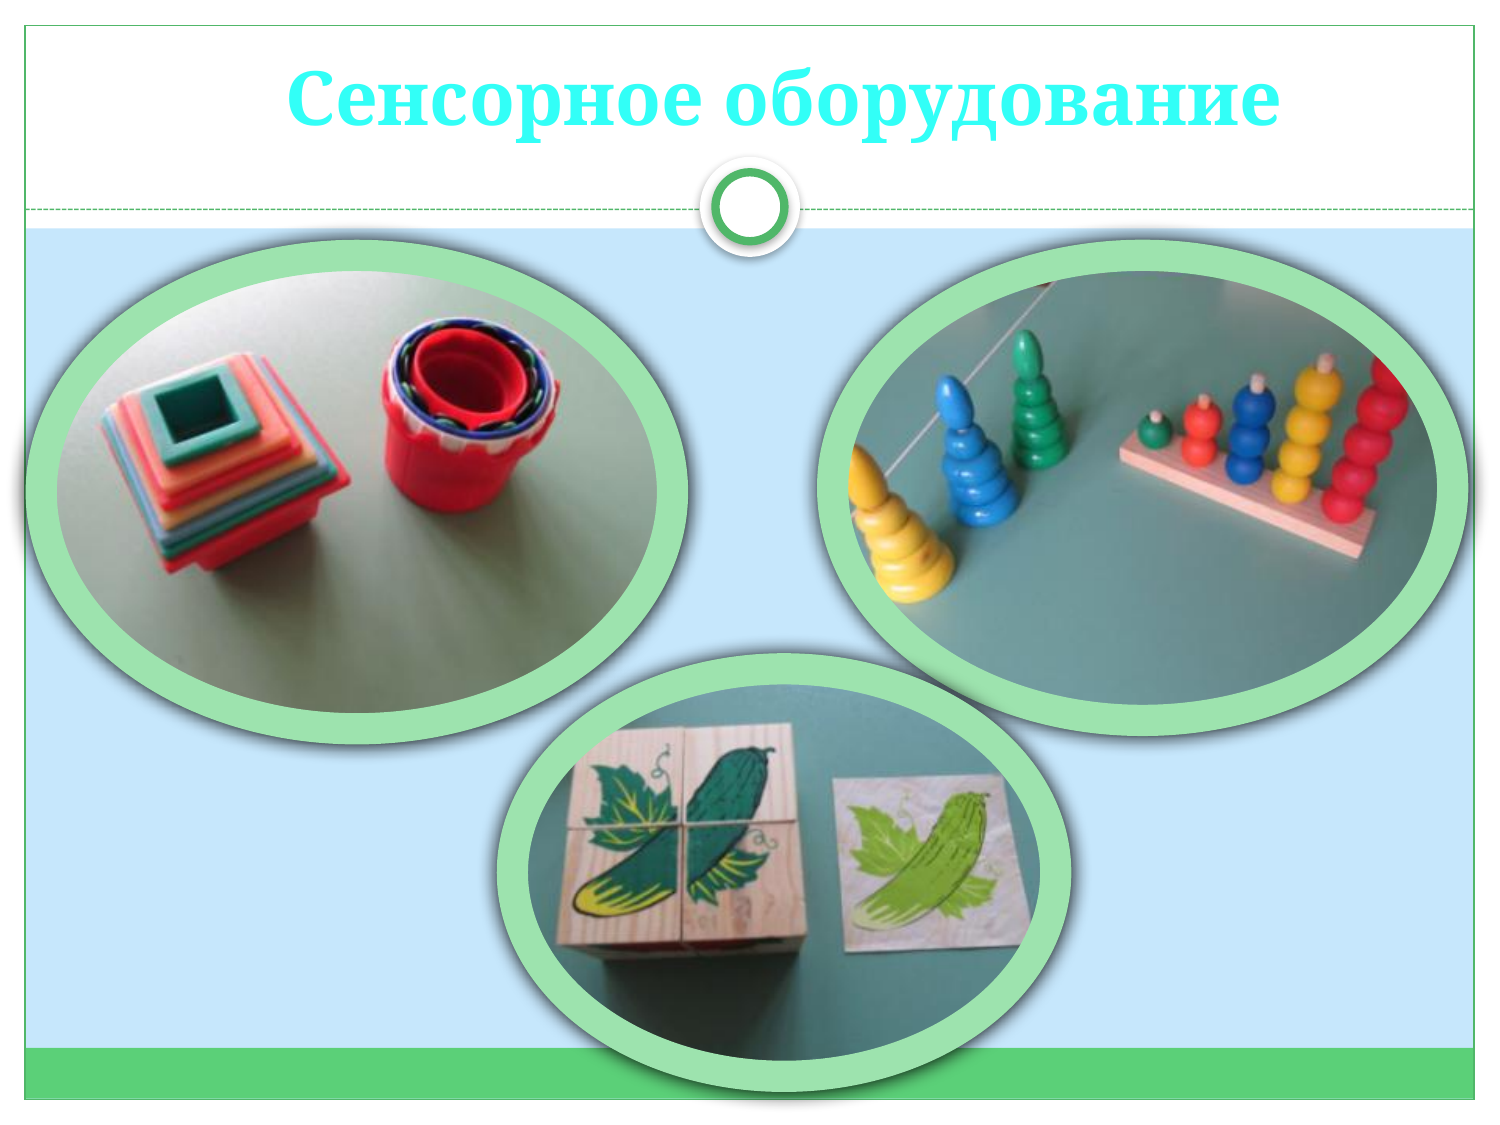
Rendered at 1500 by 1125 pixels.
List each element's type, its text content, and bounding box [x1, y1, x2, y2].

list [40, 255, 673, 730]
picture [512, 255, 1453, 1077]
text_box Сенсорное оборудование [270, 42, 1298, 148]
